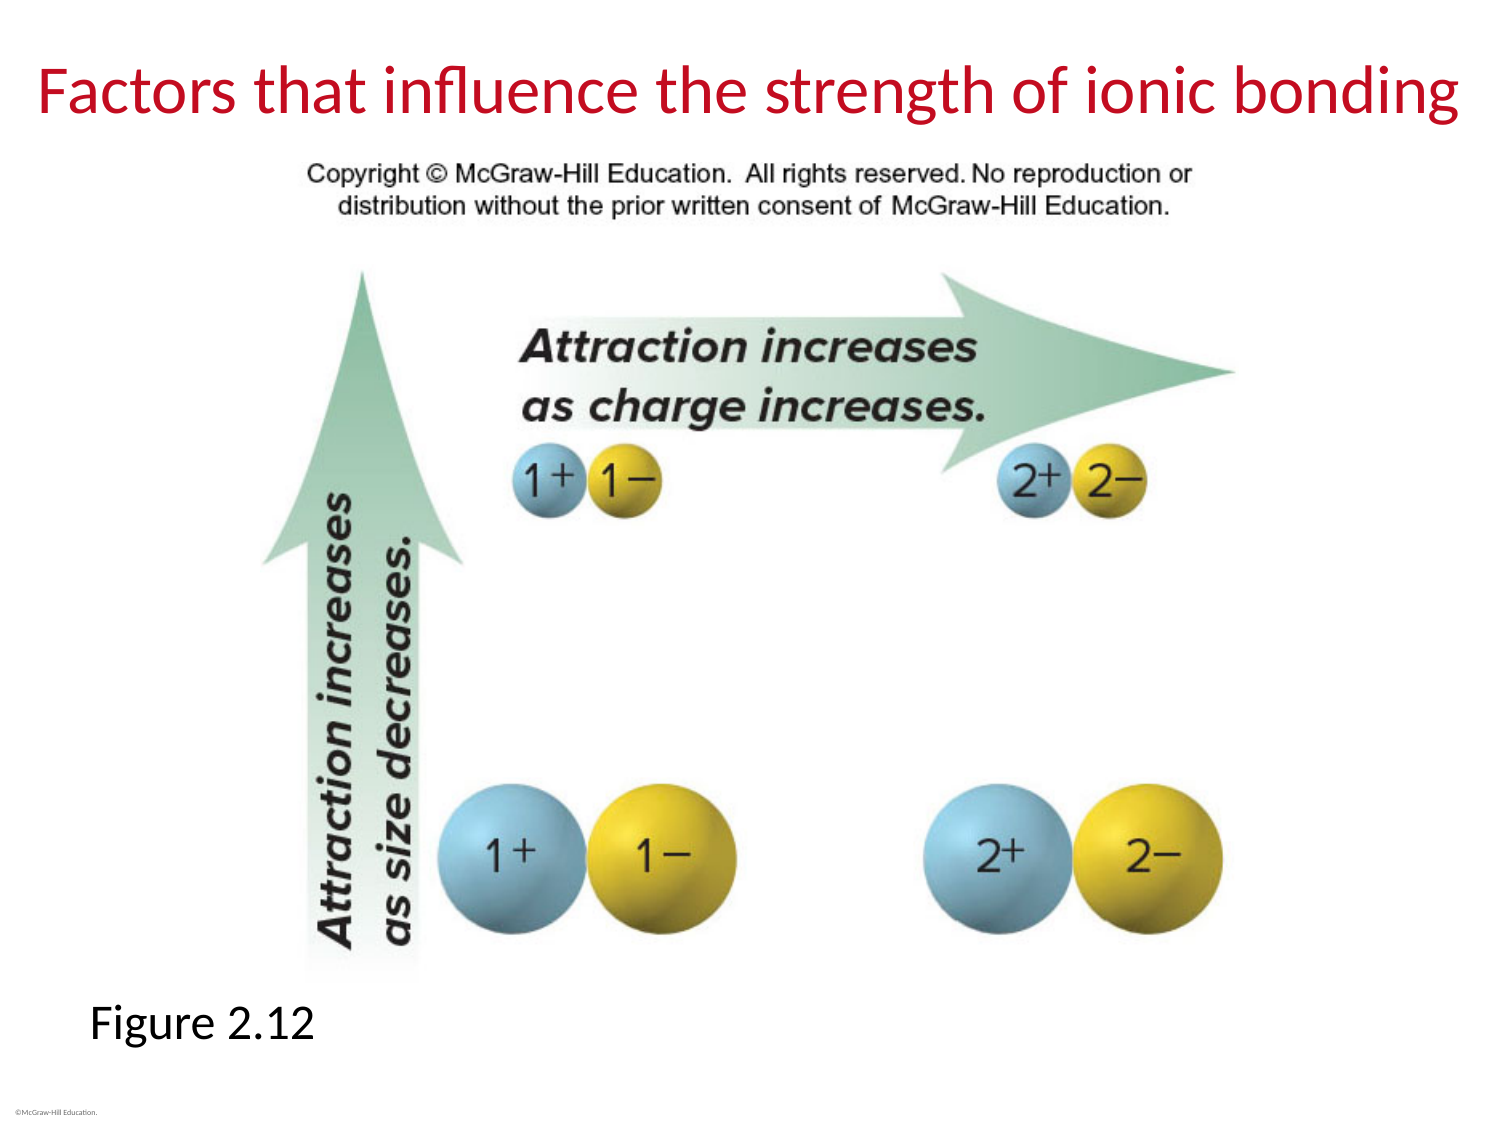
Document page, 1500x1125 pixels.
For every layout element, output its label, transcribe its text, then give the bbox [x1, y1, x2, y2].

title Factors that influence the strength of ionic bonding [0, 37, 1500, 138]
picture [260, 162, 1240, 983]
list Figure 2.12 [75, 201, 1425, 1115]
